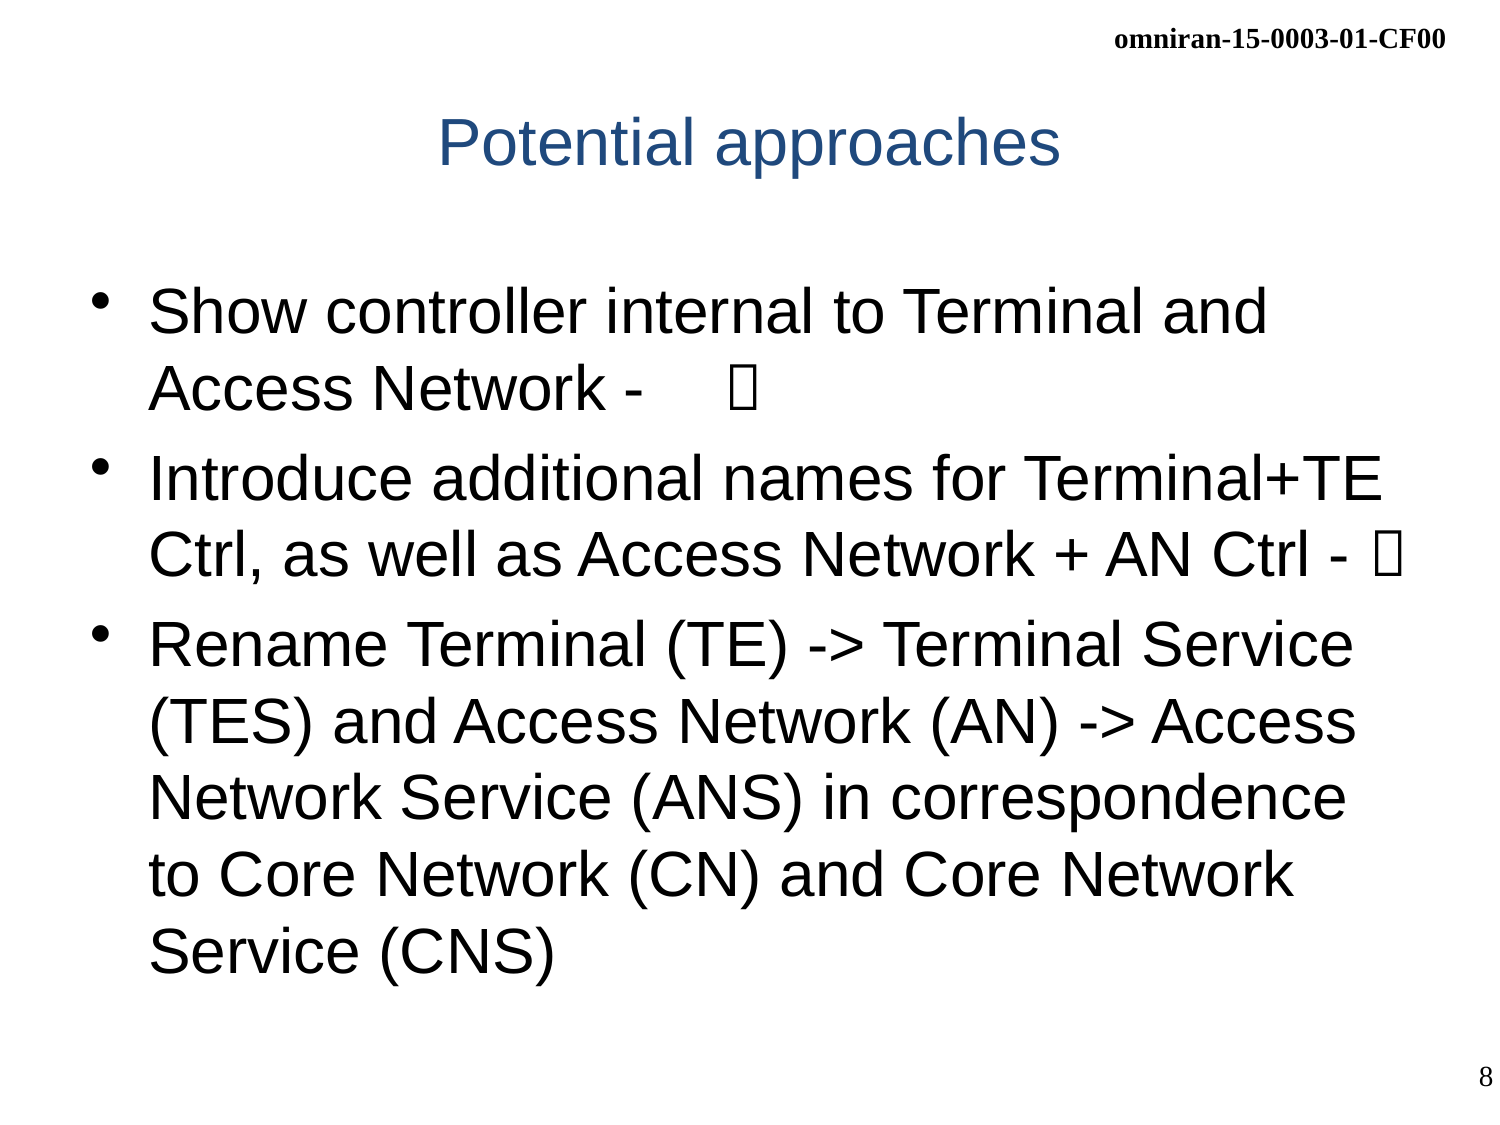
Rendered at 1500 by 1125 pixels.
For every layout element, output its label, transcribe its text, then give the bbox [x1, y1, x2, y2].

list Show controller internal to Terminal and Access Network -  Introduce additional names for Terminal+TE Ctrl, as well as Access Network + AN Ctrl -  Rename Terminal (TE) -> Terminal Service (TES) and Access Network (AN) -> Access Network Service (ANS) in correspondence to Core Network (CN) and Core Network Service (CNS) [75, 262, 1425, 1005]
title Potential approaches [75, 45, 1425, 233]
